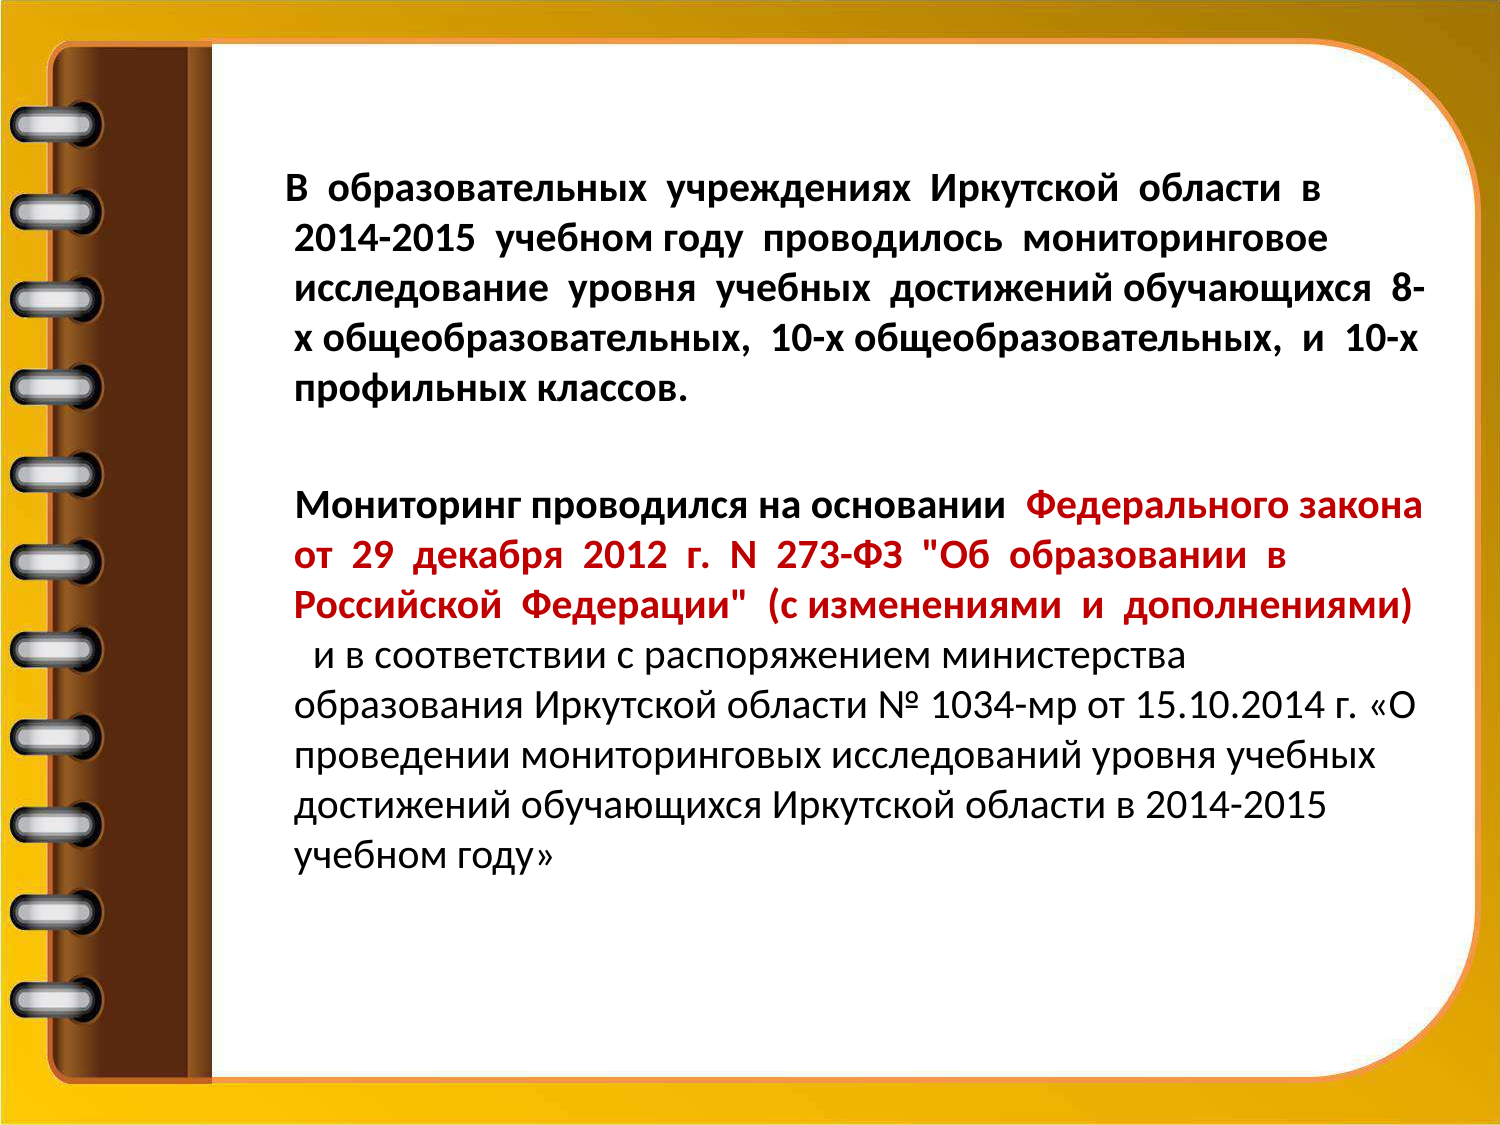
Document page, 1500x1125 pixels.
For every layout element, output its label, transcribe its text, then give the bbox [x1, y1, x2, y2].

list В образовательных учреждениях Иркутской области в 2014-2015 учебном году проводилось мониторинговое исследование уровня учебных достижений обучающихся 8-х общеобразовательных, 10-х общеобразовательных, и 10-х профильных классов. Мониторинг проводился на основании Федерального закона от 29 декабря 2012 г. N 273-ФЗ "Об образовании в Российской Федерации" (с изменениями и дополнениями) и в соответствии с распоряжением министерства образования Иркутской области № 1034-мр от 15.10.2014 г. «О проведении мониторинговых исследований уровня учебных достижений обучающихся Иркутской области в 2014-2015 учебном году» [222, 93, 1442, 1020]
picture [0, 0, 1500, 1125]
